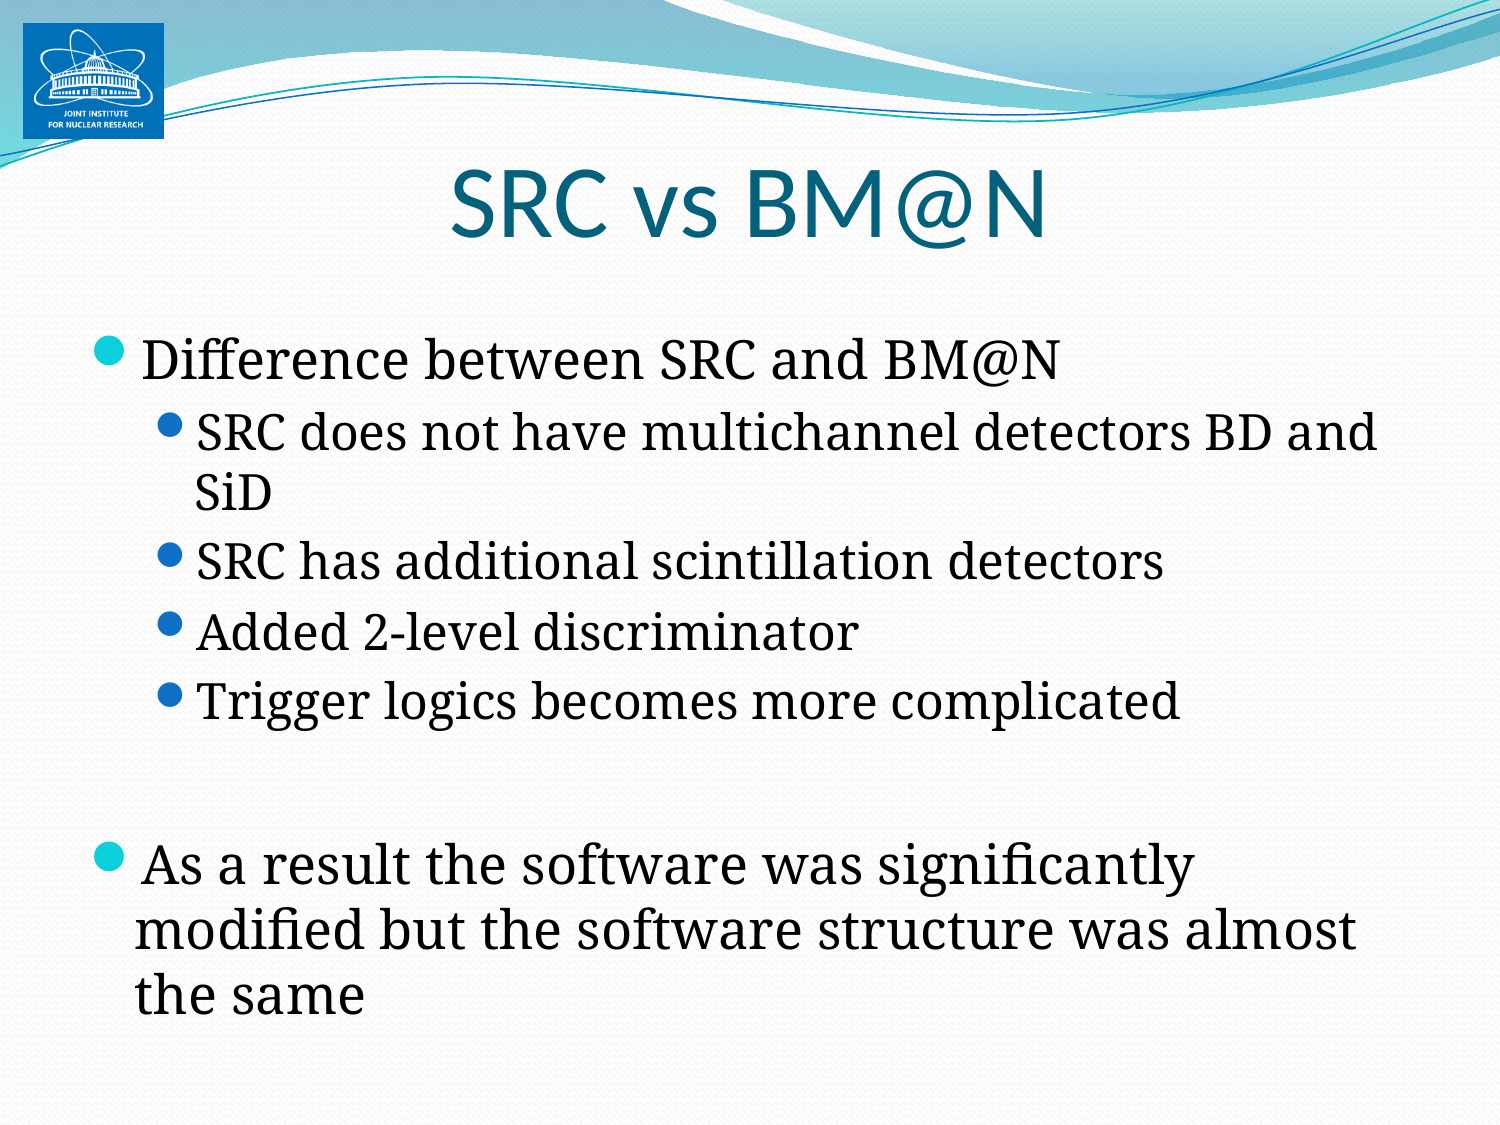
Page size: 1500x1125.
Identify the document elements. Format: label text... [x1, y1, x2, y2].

title SRC vs BM@N [75, 115, 1425, 258]
list Difference between SRC and BM@N SRC does not have multichannel detectors BD and SiD SRC has additional scintillation detectors Added 2-level discriminator Trigger logics becomes more complicated As a result the software was significantly modified but the software structure was almost the same [75, 317, 1425, 1038]
picture [23, 23, 165, 140]
